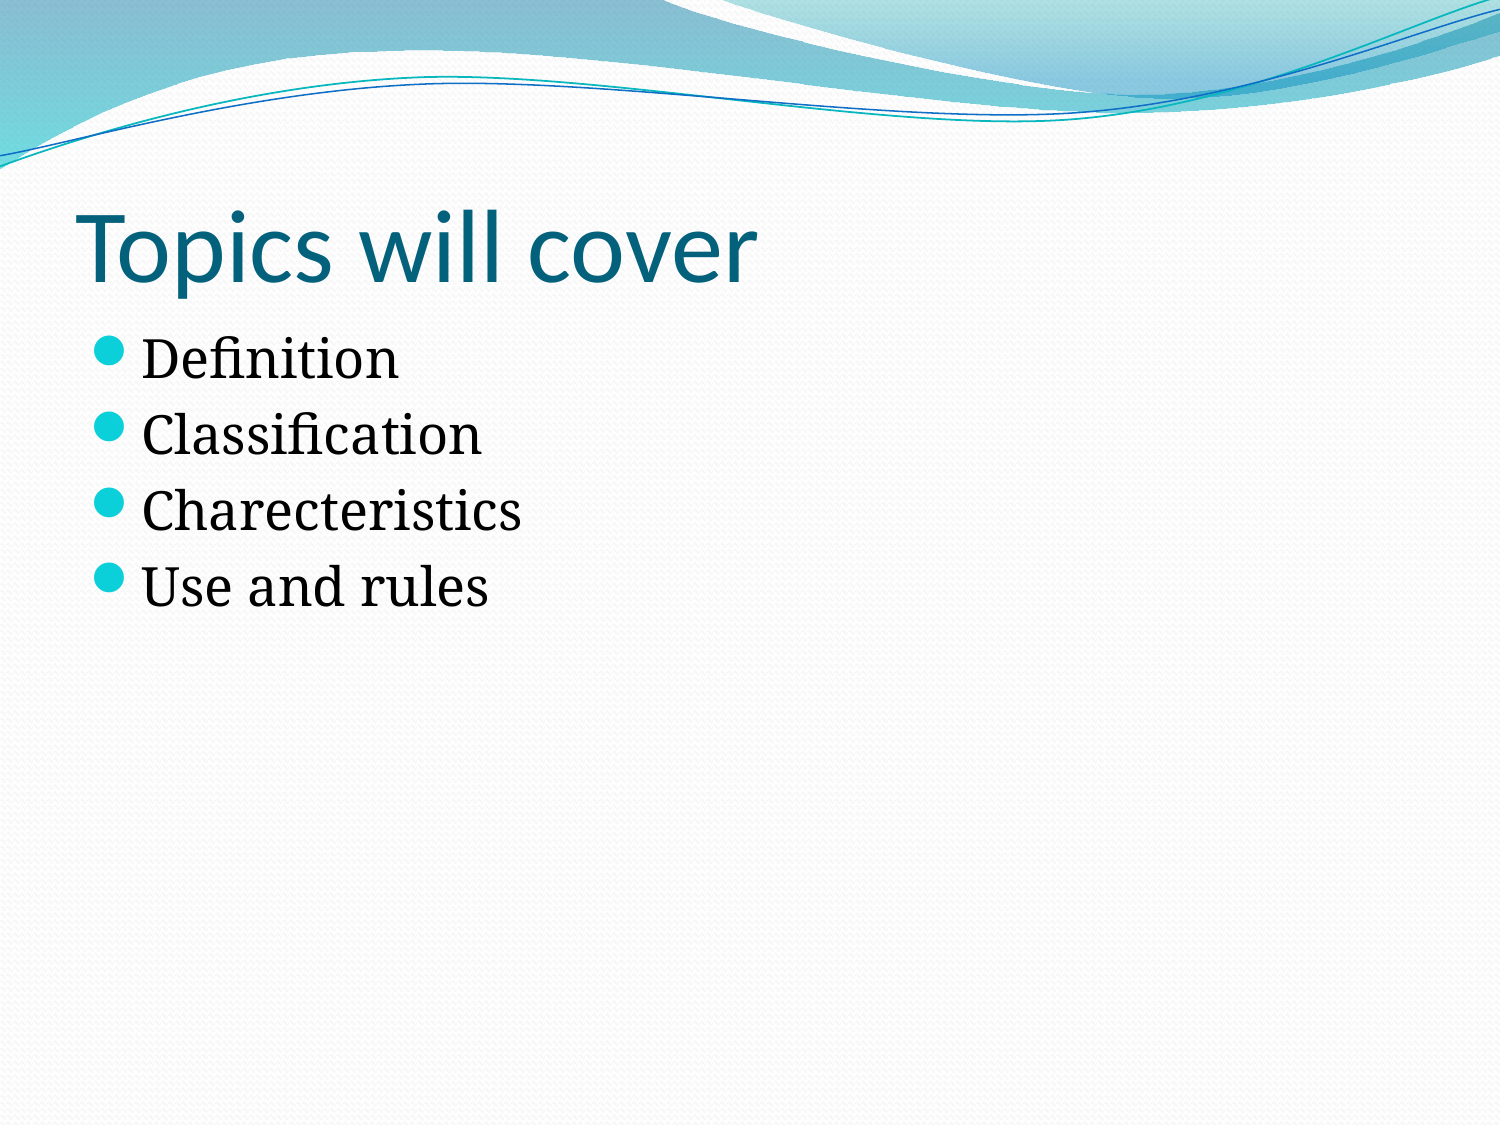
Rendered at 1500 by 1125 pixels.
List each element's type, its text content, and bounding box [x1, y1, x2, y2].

title Topics will cover [75, 115, 1425, 303]
list Definition Classification Charecteristics Use and rules [75, 317, 1425, 1038]
